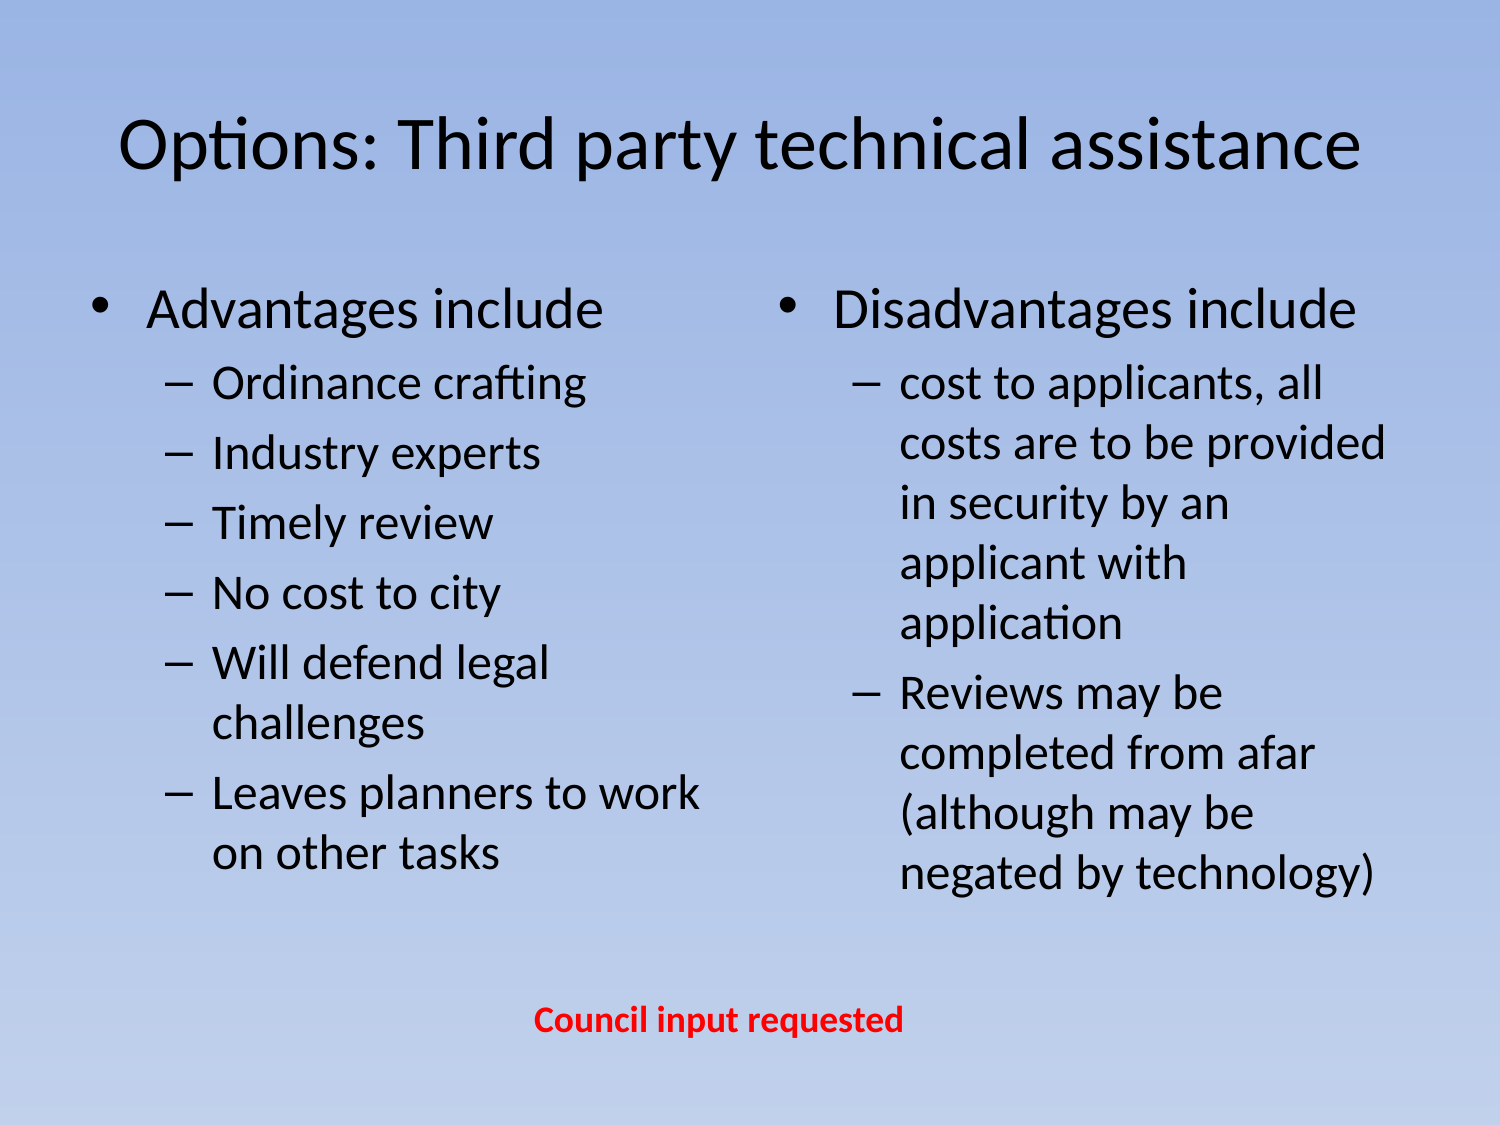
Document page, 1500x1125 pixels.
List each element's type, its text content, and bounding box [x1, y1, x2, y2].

text_box Council input requested [325, 987, 1114, 1048]
title Options: Third party technical assistance [75, 45, 1425, 233]
list Disadvantages include cost to applicants, all costs are to be provided in security by an applicant with application Reviews may be completed from afar (although may be negated by technology) [762, 262, 1425, 1005]
list Advantages include Ordinance crafting Industry experts Timely review No cost to city Will defend legal challenges Leaves planners to work on other tasks [75, 262, 738, 1005]
